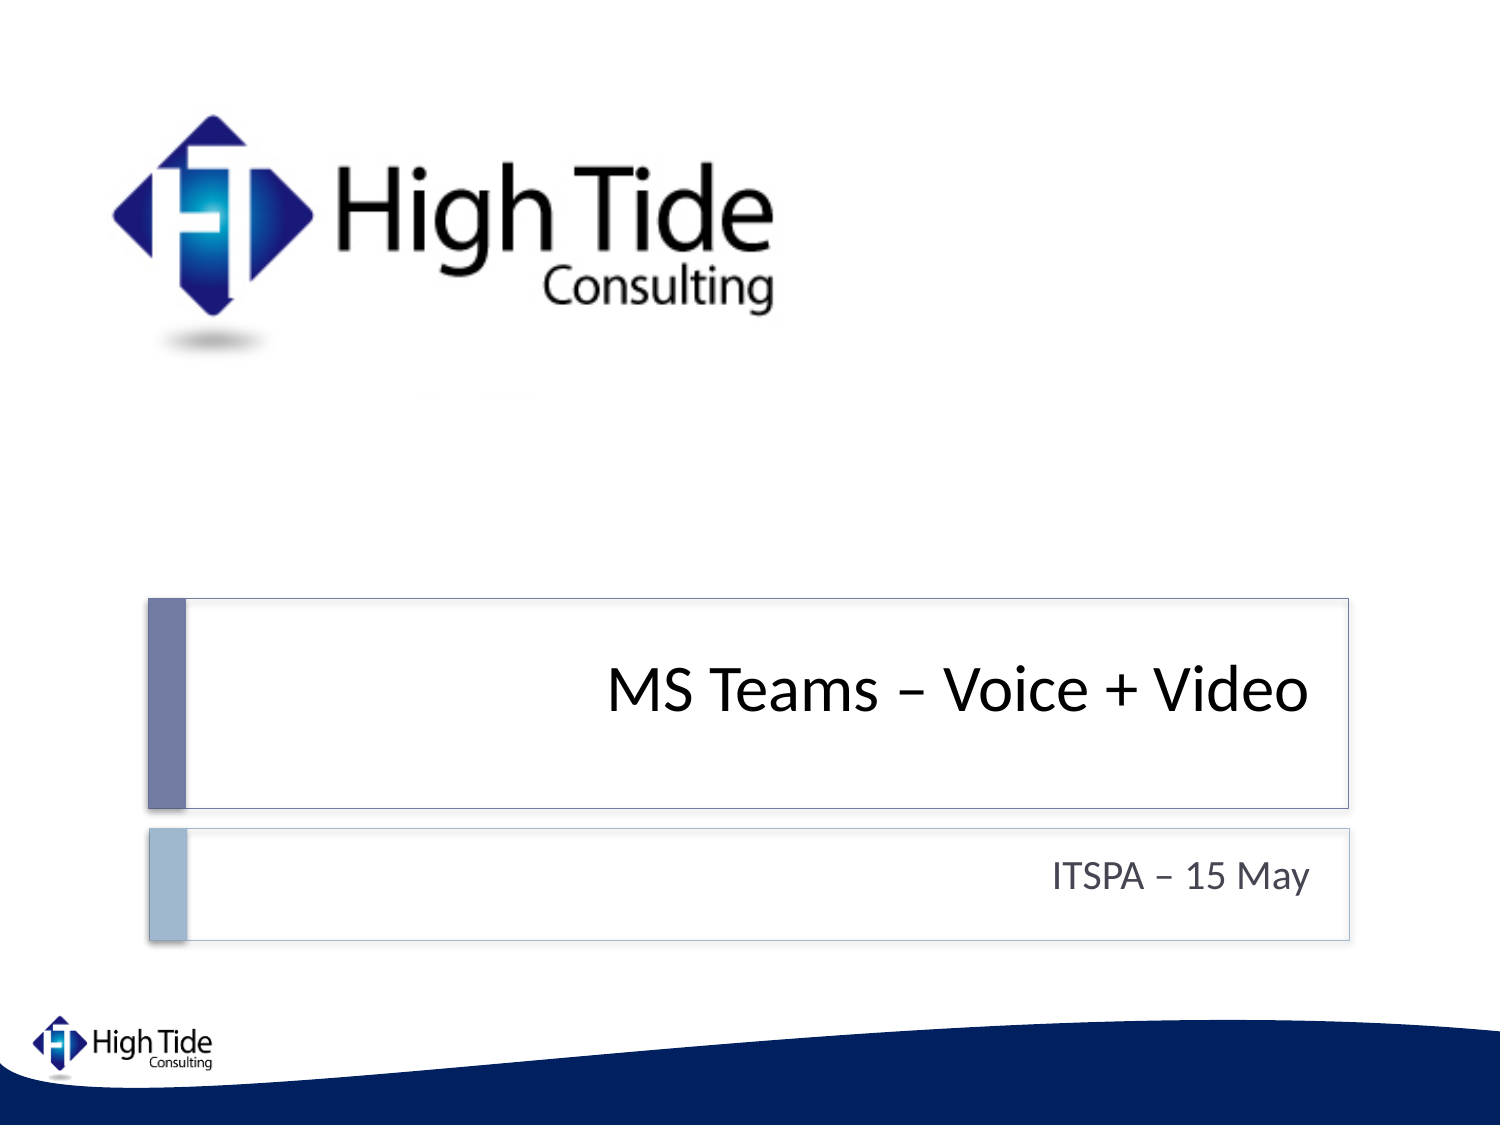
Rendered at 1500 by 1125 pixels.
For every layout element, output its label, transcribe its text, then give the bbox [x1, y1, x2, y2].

title MS Teams – Voice + Video [200, 637, 1325, 800]
picture [24, 37, 883, 401]
picture [24, 1005, 238, 1087]
subtitle ITSPA – 15 May [200, 840, 1325, 929]
